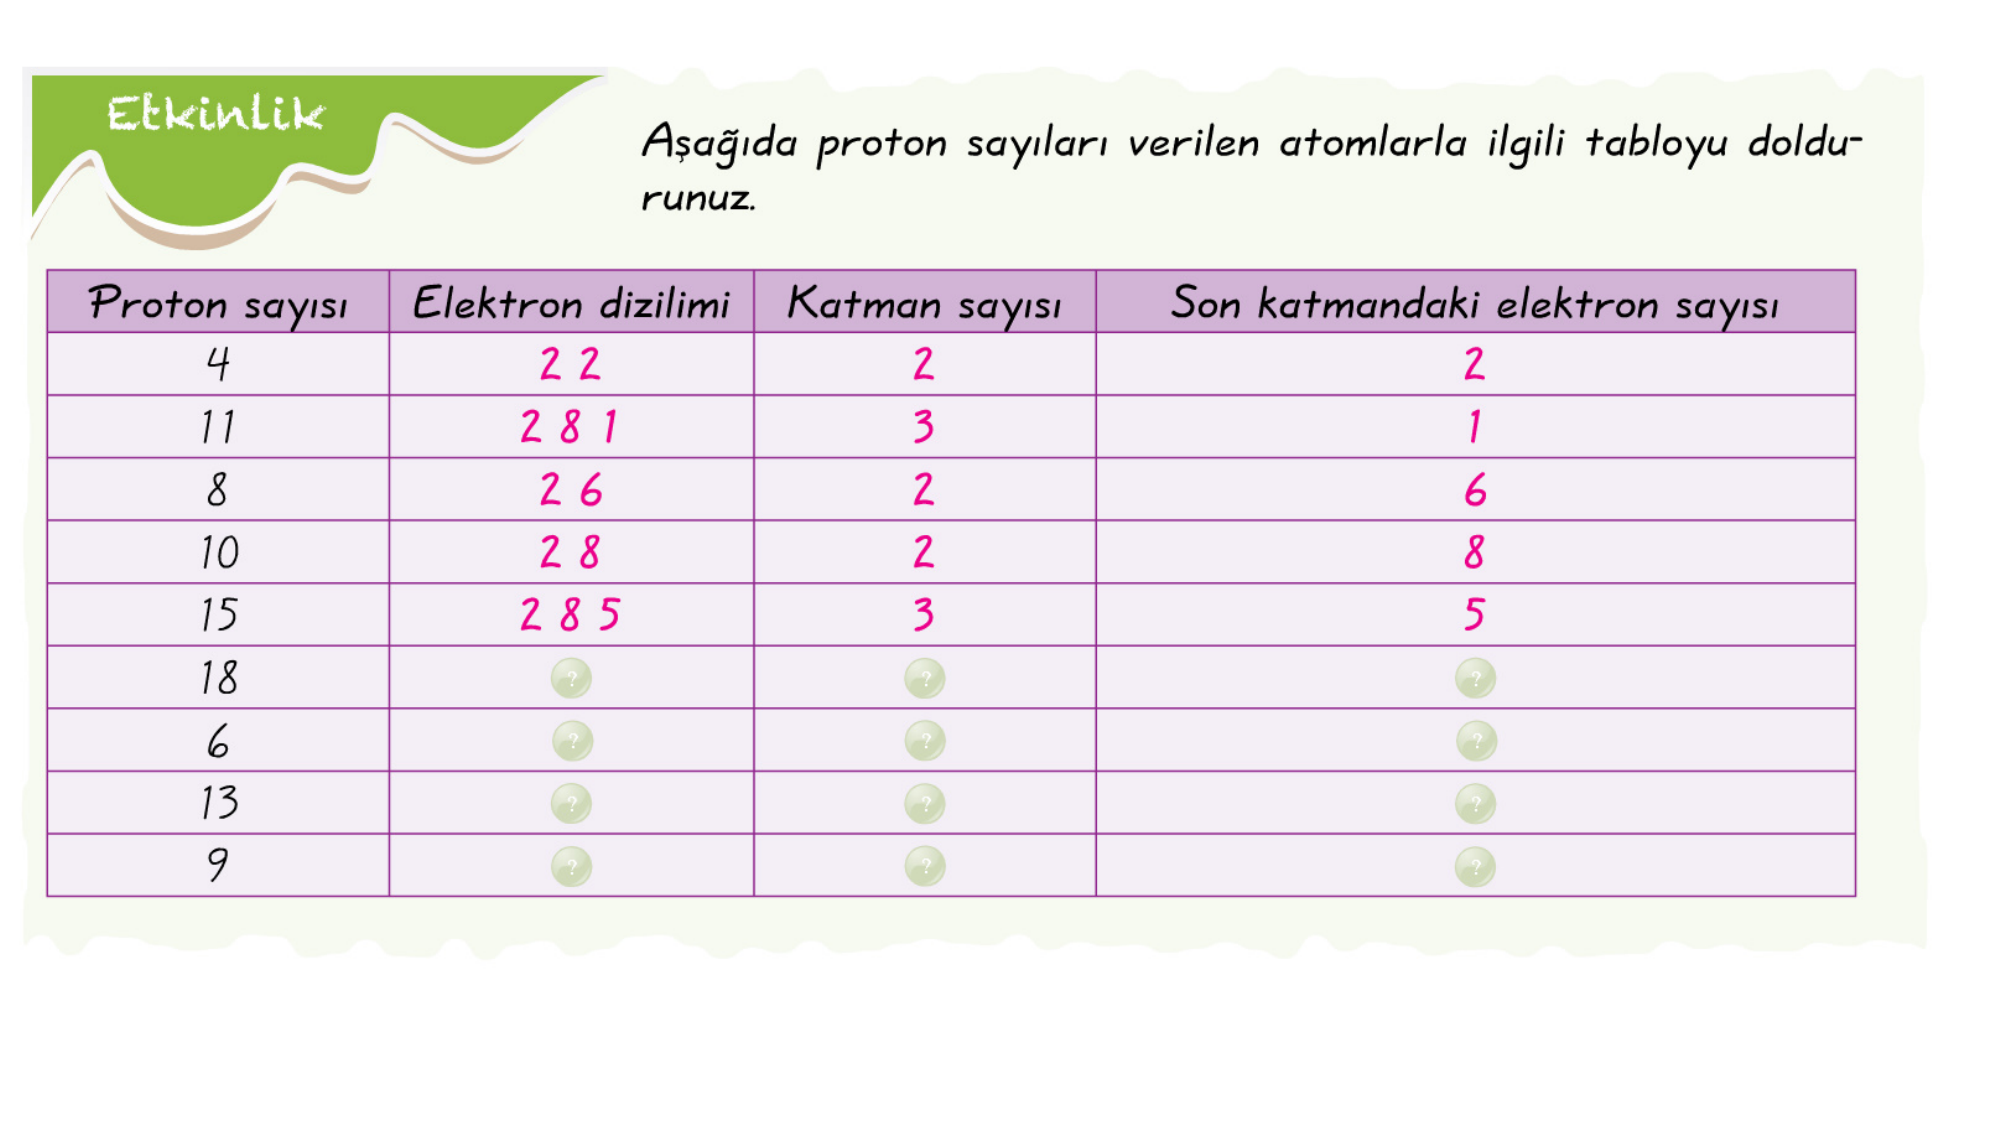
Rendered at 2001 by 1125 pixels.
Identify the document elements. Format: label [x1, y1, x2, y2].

picture [0, 57, 2000, 1068]
